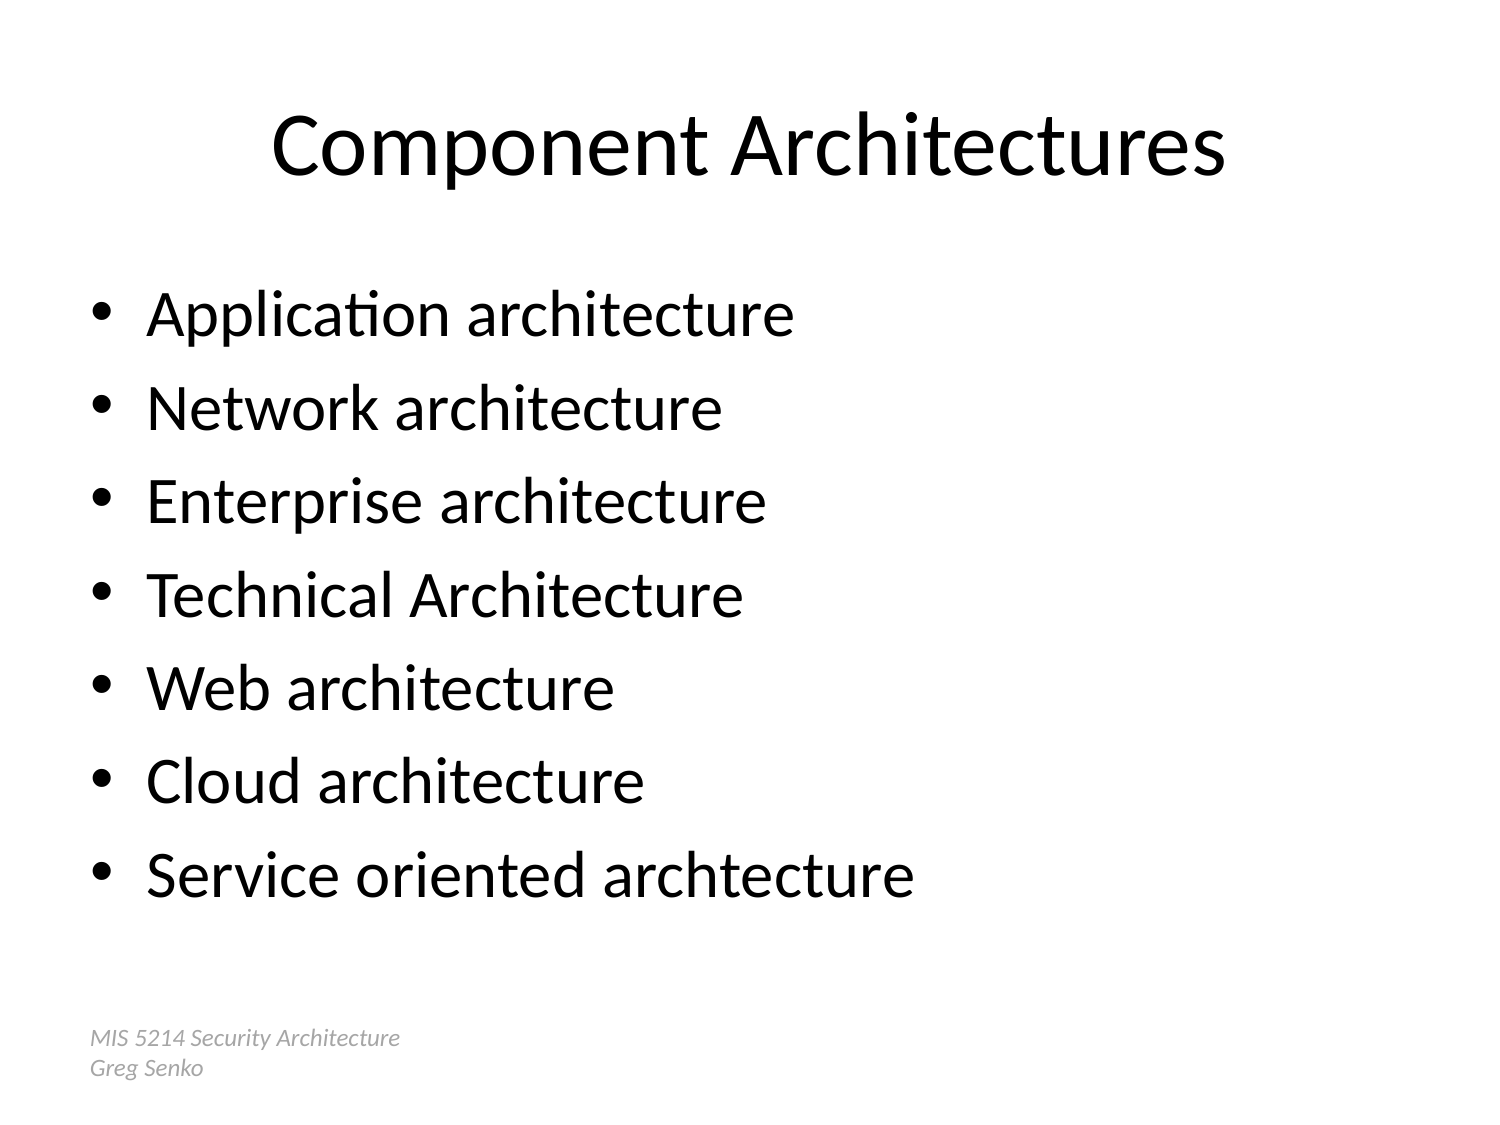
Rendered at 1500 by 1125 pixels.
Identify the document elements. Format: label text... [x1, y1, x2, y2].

list Application architecture Network architecture Enterprise architecture Technical Architecture Web architecture Cloud architecture Service oriented archtecture [75, 262, 1425, 1005]
title Component Architectures [75, 45, 1425, 233]
